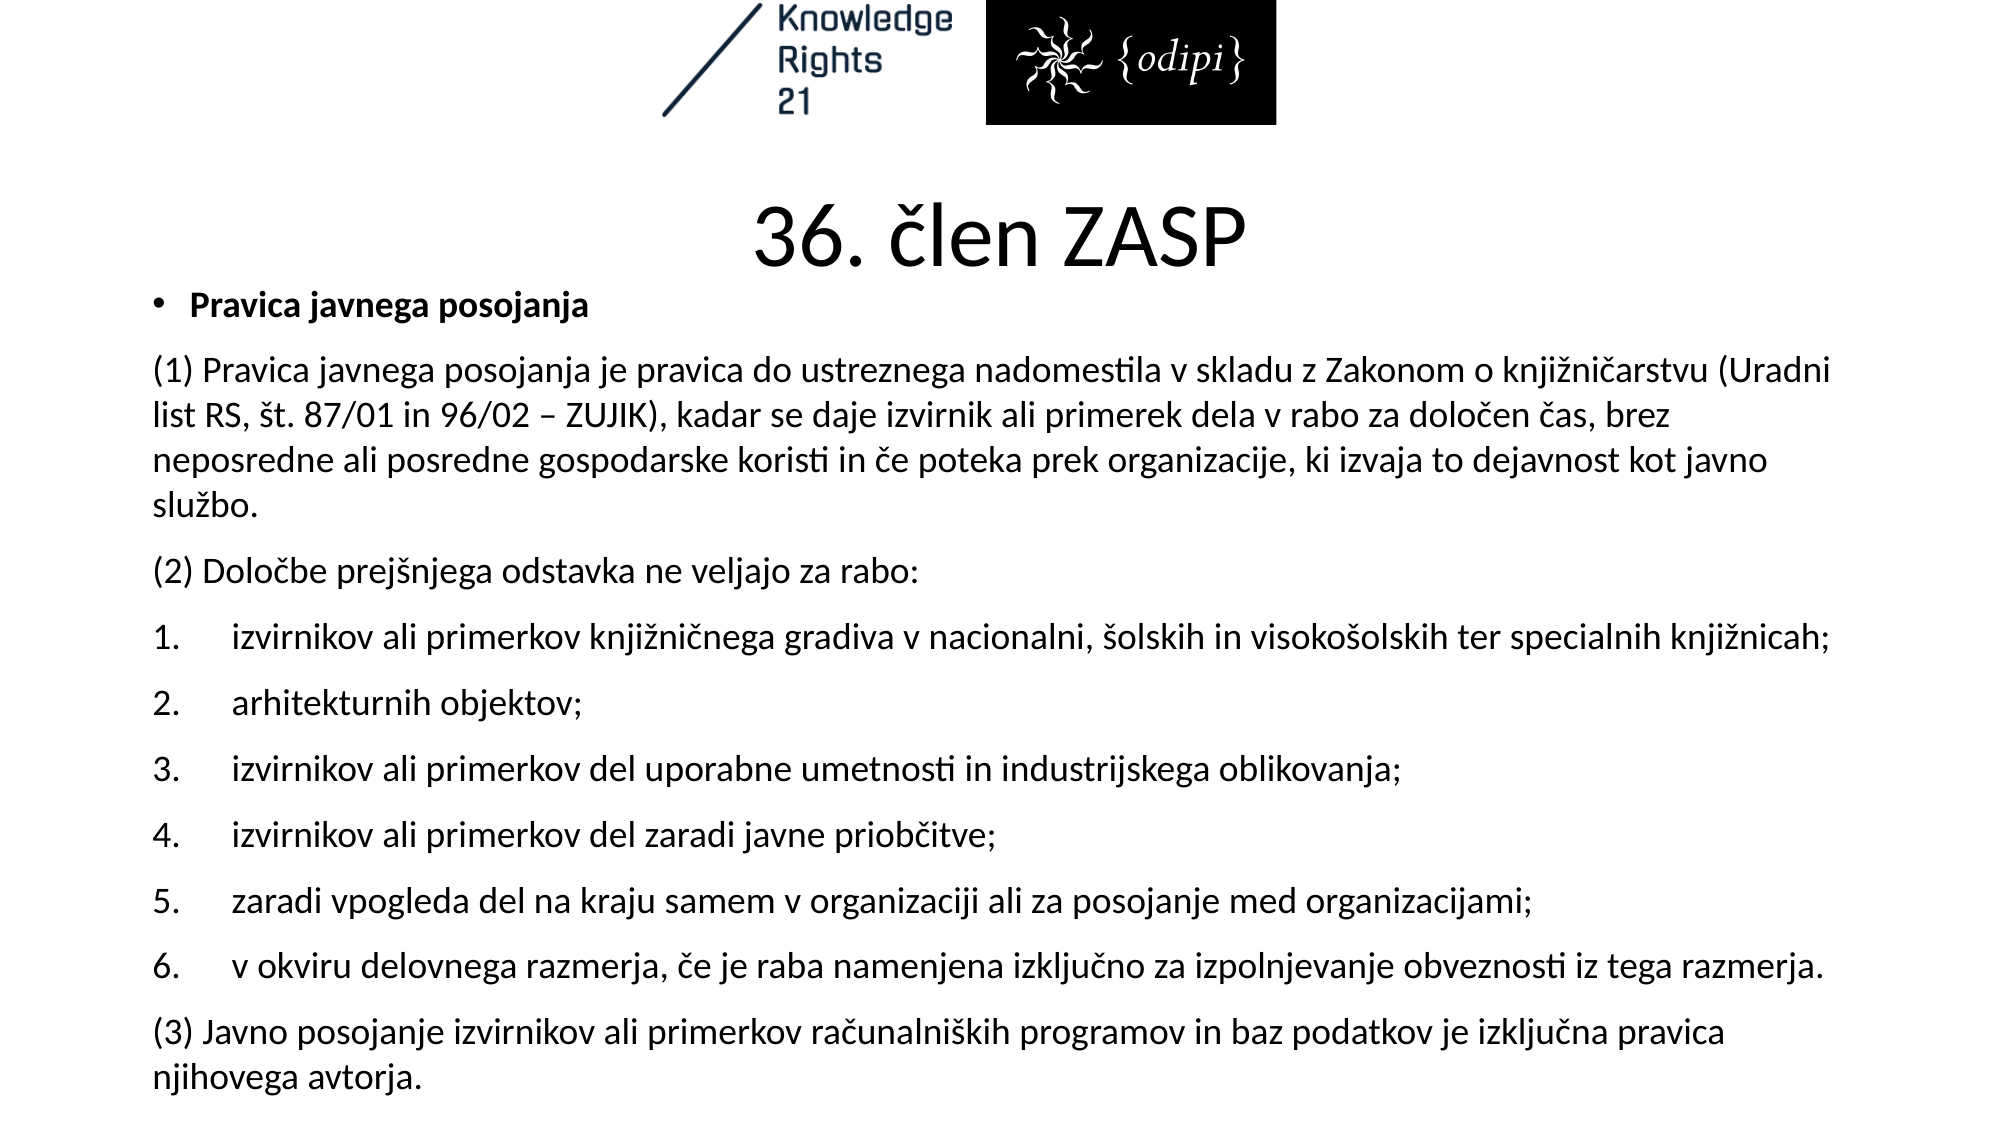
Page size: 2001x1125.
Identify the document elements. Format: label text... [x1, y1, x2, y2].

picture [662, 3, 953, 117]
list Pravica javnega posojanja (1) Pravica javnega posojanja je pravica do ustreznega nadomestila v skladu z Zakonom o knjižničarstvu (Uradni list RS, št. 87/01 in 96/02 – ZUJIK), kadar se daje izvirnik ali primerek dela v rabo za določen čas, brez neposredne ali posredne gospodarske koristi in če poteka prek organizacije, ki izvaja to dejavnost kot javno službo. (2) Določbe prejšnjega odstavka ne veljajo za rabo: 1. izvirnikov ali primerkov knjižničnega gradiva v nacionalni, šolskih in visokošolskih ter specialnih knjižnicah; 2. arhitekturnih objektov; 3. izvirnikov ali primerkov del uporabne umetnosti in industrijskega oblikovanja; 4. izvirnikov ali primerkov del zaradi javne priobčitve; 5. zaradi vpogleda del na kraju samem v organizaciji ali za posojanje med organizacijami; 6. v okviru delovnega razmerja, če je raba namenjena izključno za izpolnjevanje obveznosti iz tega razmerja. (3) Javno posojanje izvirnikov ali primerkov računalniških programov in baz podatkov je izključna pravica njihovega avtorja. [137, 272, 1863, 1125]
picture [986, 0, 1277, 125]
title 36. člen ZASP [137, 128, 1863, 272]
